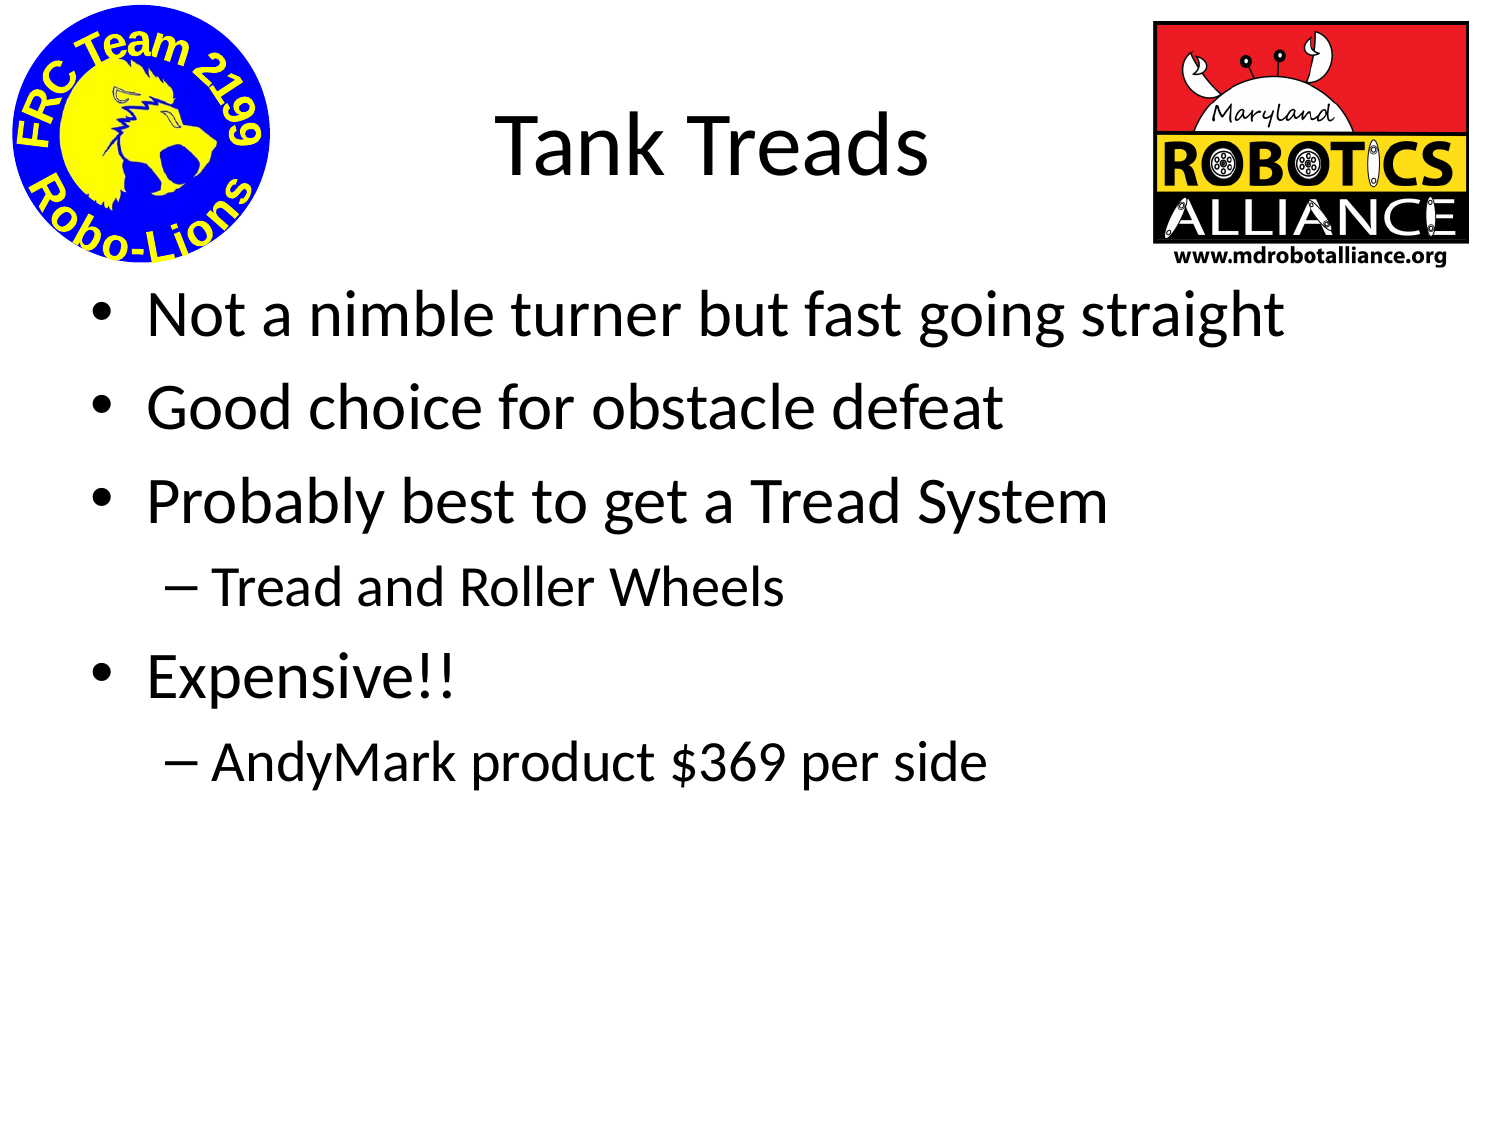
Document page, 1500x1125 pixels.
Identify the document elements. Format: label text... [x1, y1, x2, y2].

picture [1153, 21, 1469, 268]
title Tank Treads [285, 45, 1140, 233]
list Not a nimble turner but fast going straight Good choice for obstacle defeat Probably best to get a Tread System Tread and Roller Wheels Expensive!! AndyMark product $369 per side [75, 262, 1425, 1005]
picture [59, 53, 223, 215]
